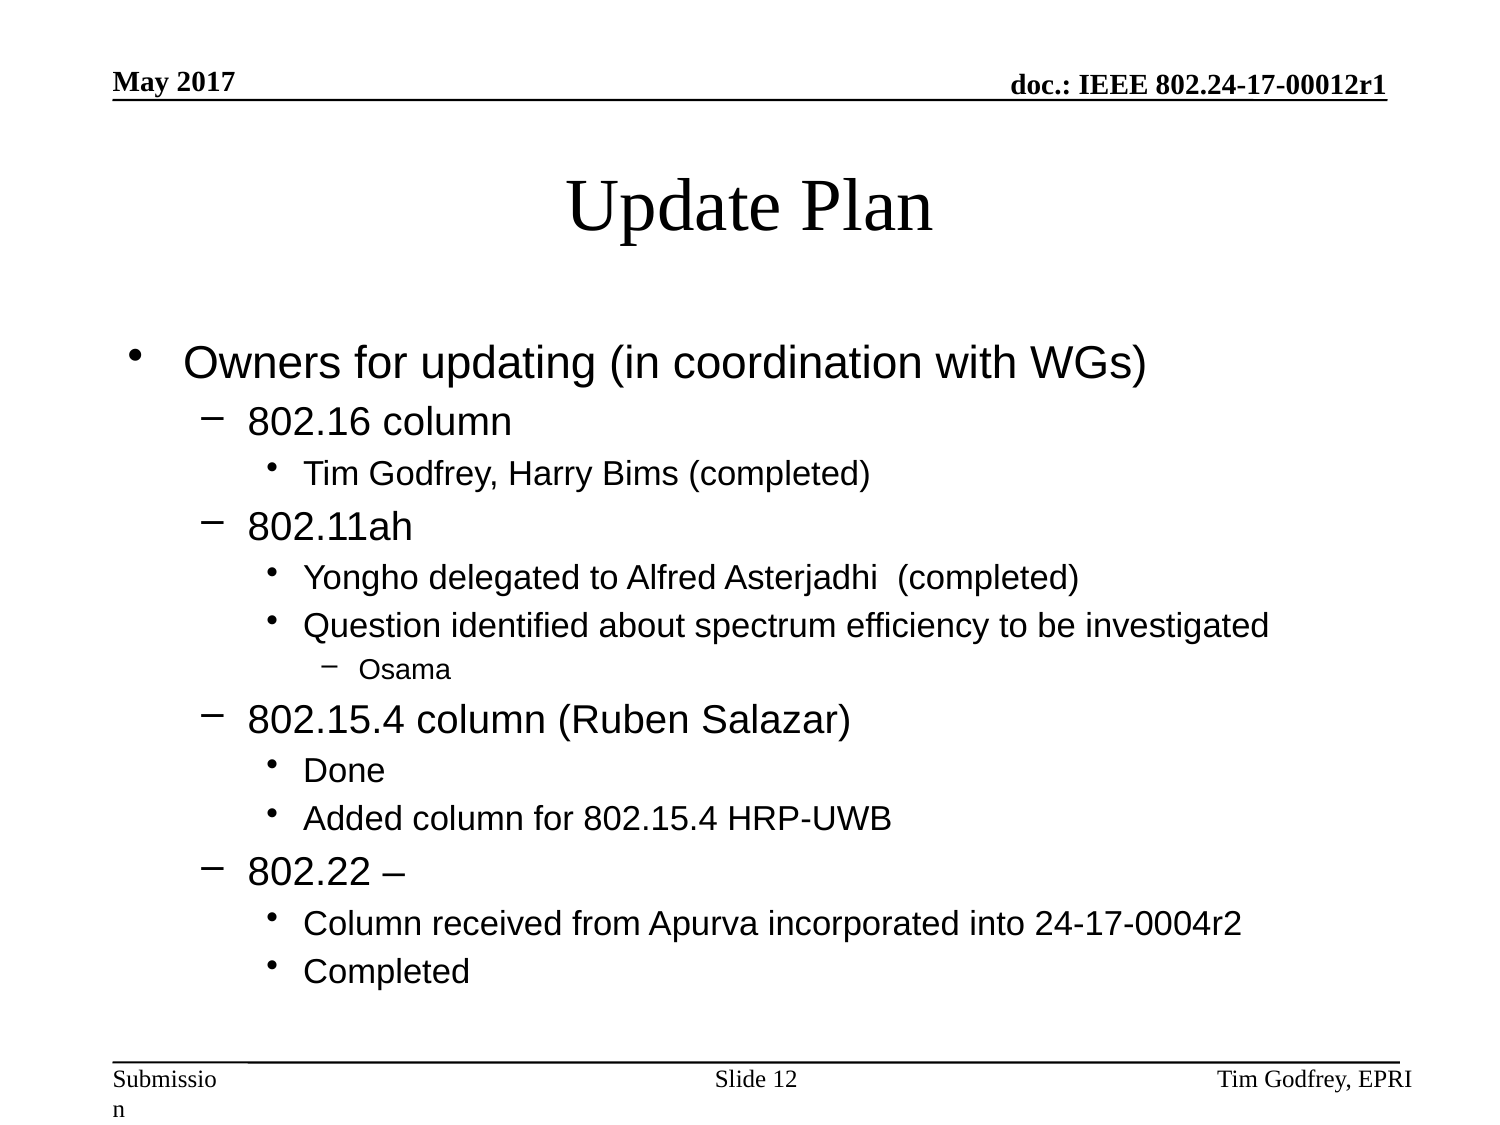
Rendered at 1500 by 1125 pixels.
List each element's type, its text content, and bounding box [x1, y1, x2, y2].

slide_number Slide 12 [712, 1062, 800, 1093]
list Owners for updating (in coordination with WGs) 802.16 column Tim Godfrey, Harry Bims (completed) 802.11ah Yongho delegated to Alfred Asterjadhi (completed) Question identified about spectrum efficiency to be investigated Osama 802.15.4 column (Ruben Salazar) Done Added column for 802.15.4 HRP-UWB 802.22 – Column received from Apurva incorporated into 24-17-0004r2 Completed [112, 324, 1388, 1000]
footer Tim Godfrey, EPRI [900, 1062, 1413, 1093]
title Update Plan [112, 112, 1388, 288]
